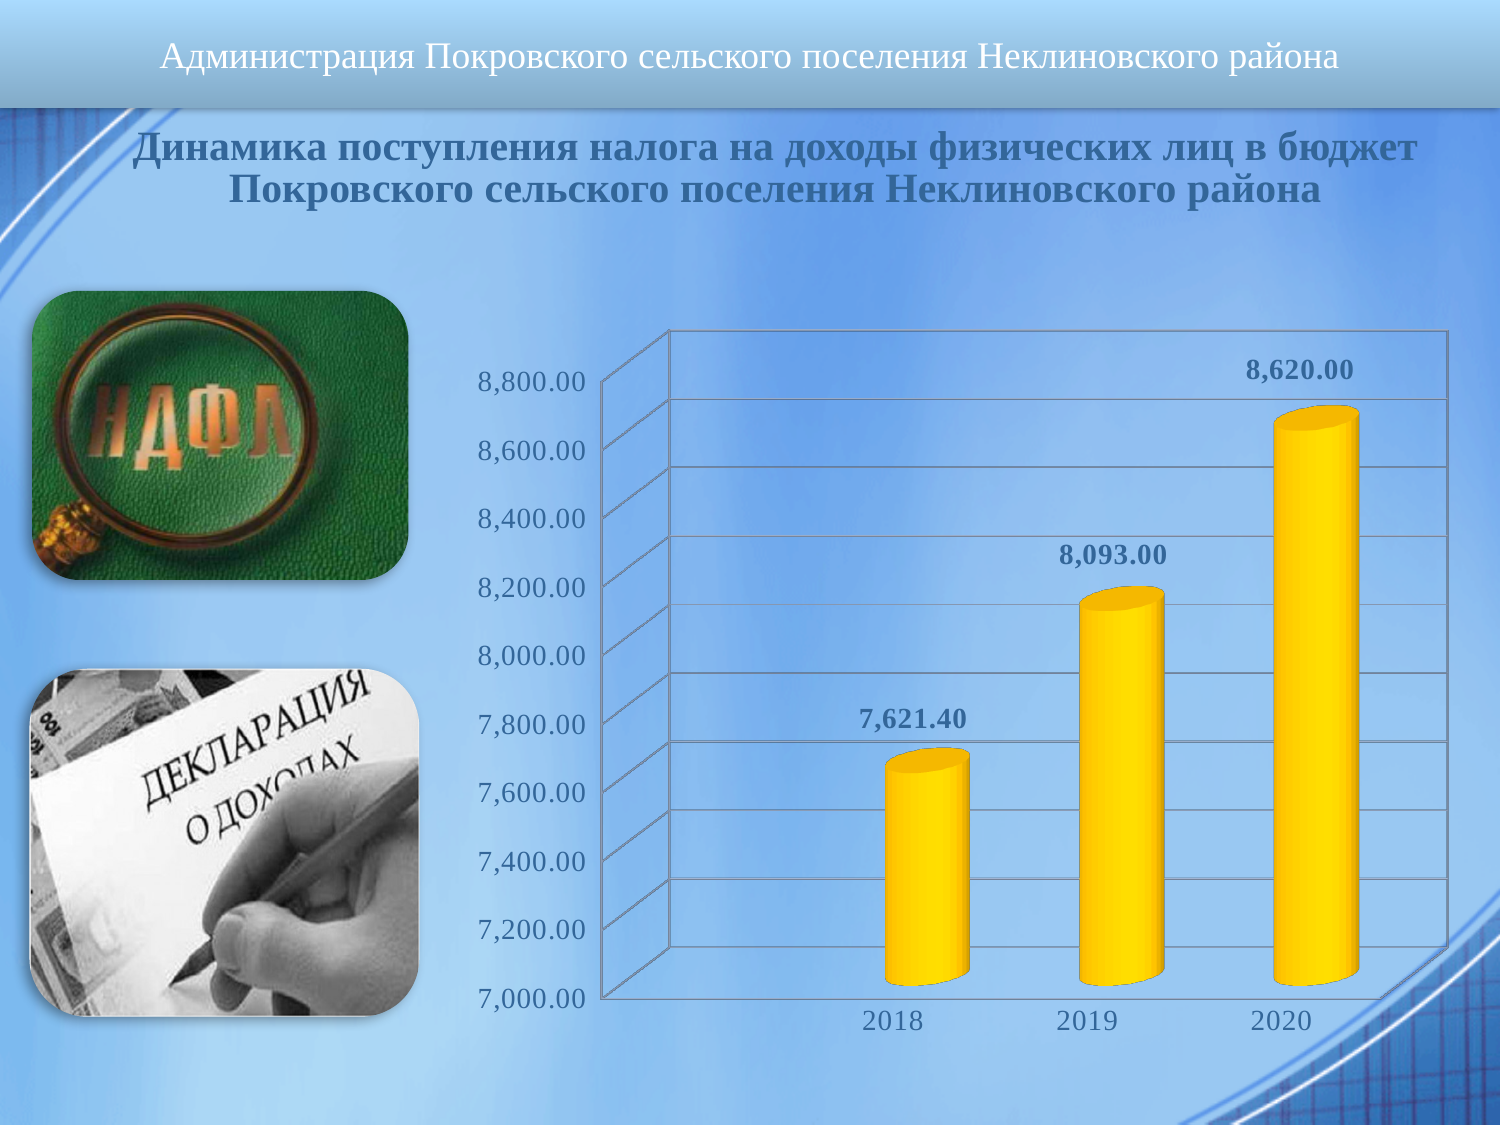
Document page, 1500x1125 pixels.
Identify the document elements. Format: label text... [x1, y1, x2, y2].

chart [405, 243, 1456, 1071]
picture [0, 108, 1500, 1125]
title Динамика поступления налога на доходы физических лиц в бюджет Покровского сельского поселения Неклиновского района [100, 116, 1451, 219]
text_box Администрация Покровского сельского поселения Неклиновского района [0, 0, 1500, 108]
